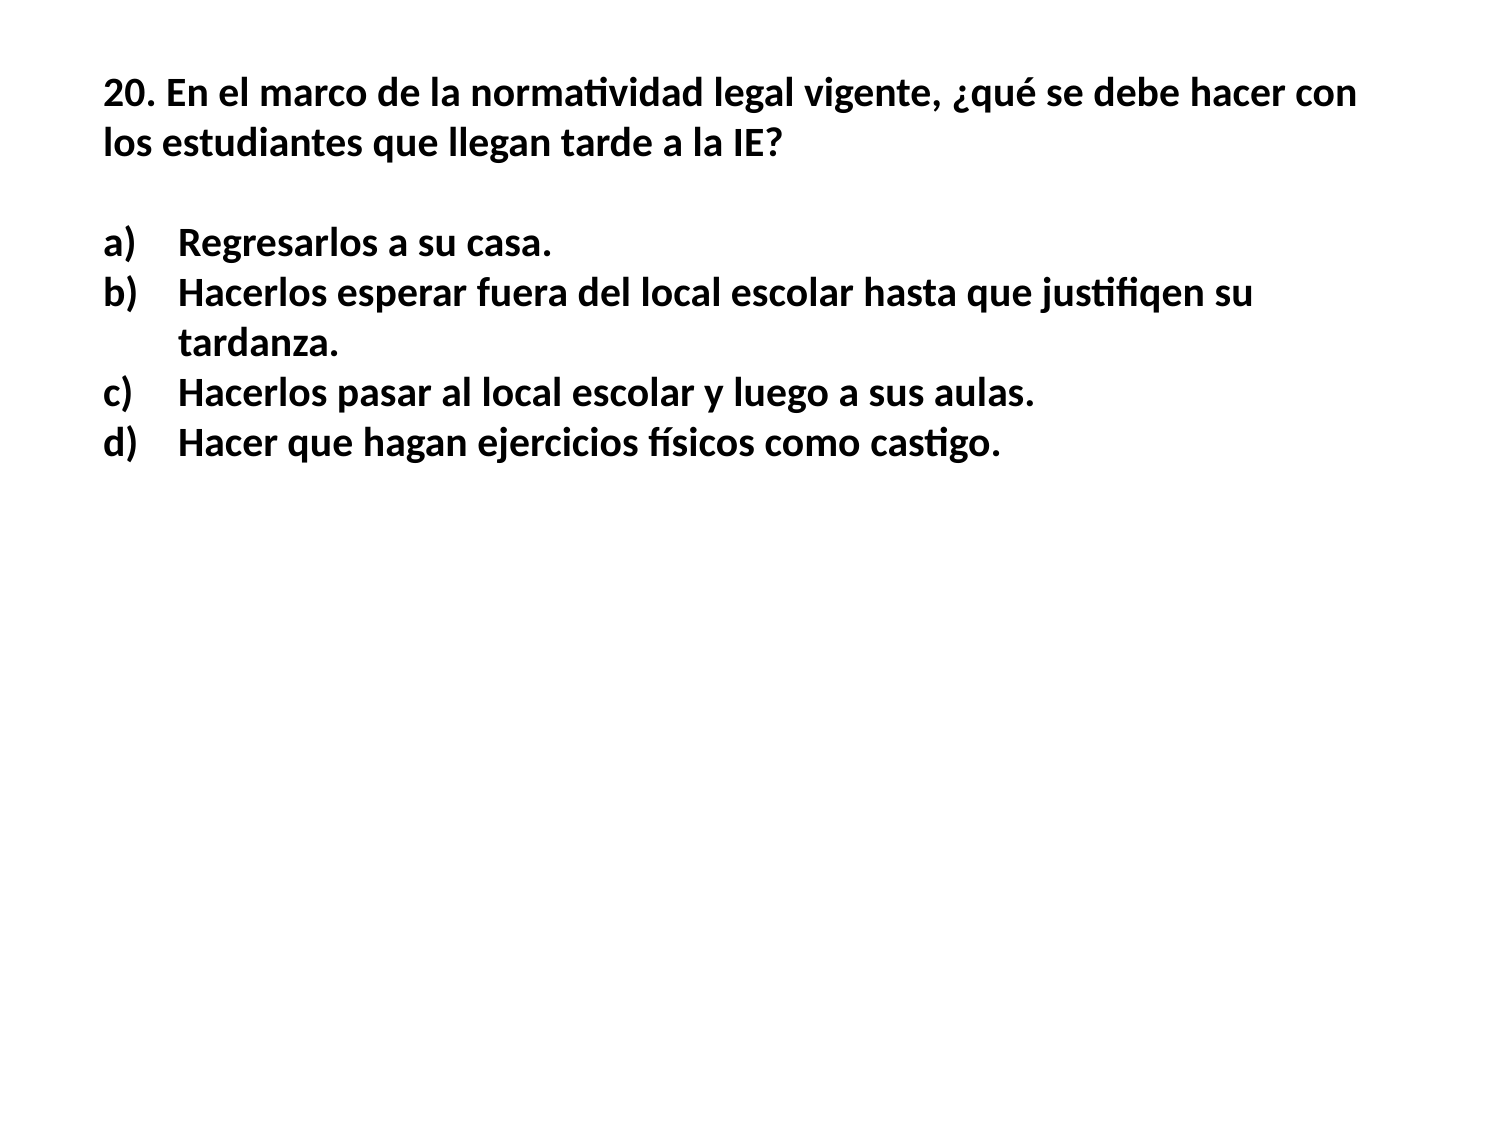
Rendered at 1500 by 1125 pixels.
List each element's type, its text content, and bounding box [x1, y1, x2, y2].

text_box 20. En el marco de la normatividad legal vigente, ¿qué se debe hacer con los estudiantes que llegan tarde a la IE? Regresarlos a su casa. Hacerlos esperar fuera del local escolar hasta que justifiqen su tardanza. Hacerlos pasar al local escolar y luego a sus aulas. Hacer que hagan ejercicios físicos como castigo. [88, 57, 1412, 473]
